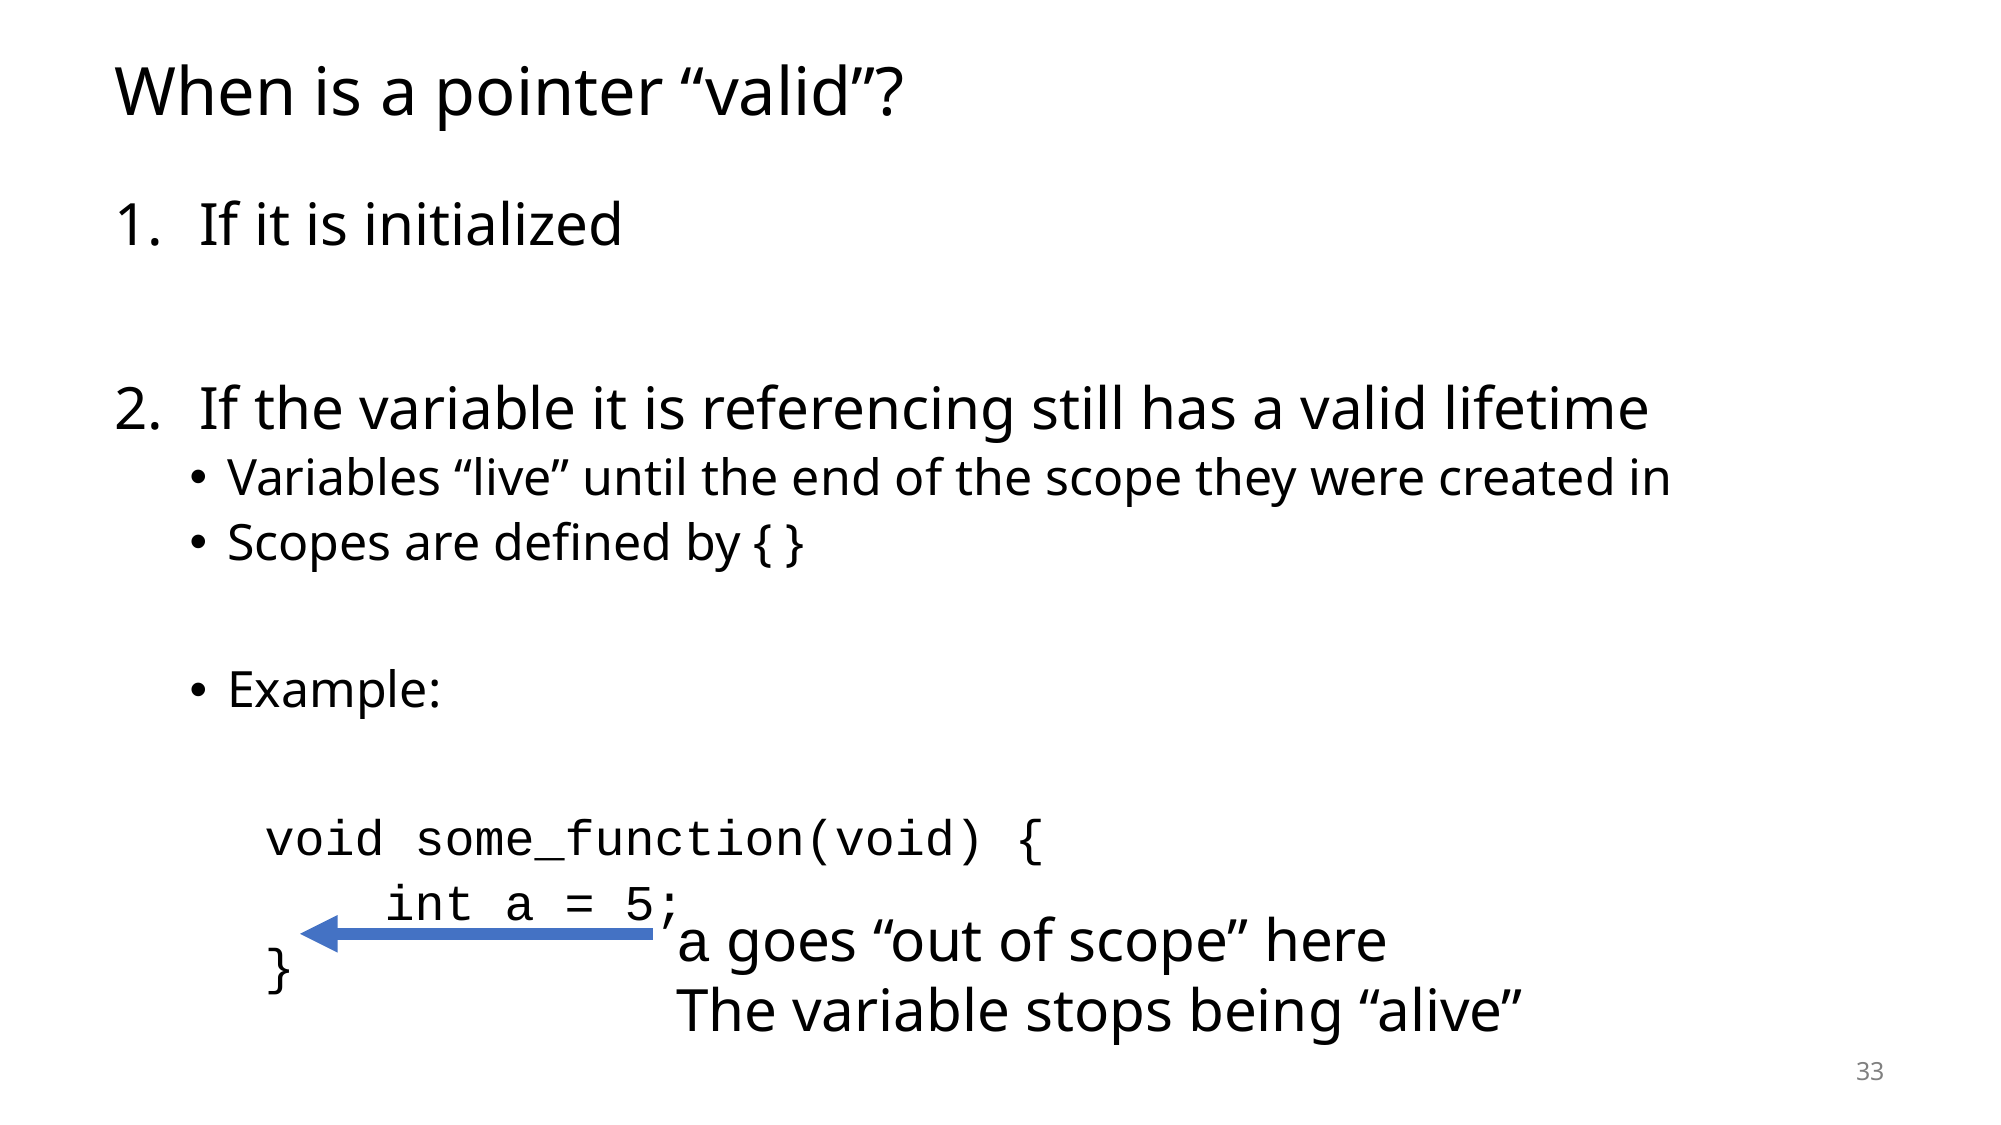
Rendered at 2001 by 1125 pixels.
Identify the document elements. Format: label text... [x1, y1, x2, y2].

title When is a pointer “valid”? [99, 37, 1900, 150]
list If it is initialized If the variable it is referencing still has a valid lifetime Variables “live” until the end of the scope they were created in Scopes are defined by { } Example: void some_function(void) { int a = 5; } [99, 187, 1900, 1013]
text_box a goes “out of scope” here The variable stops being “alive” [661, 895, 1650, 1051]
slide_number 33 [1749, 1042, 1900, 1103]
